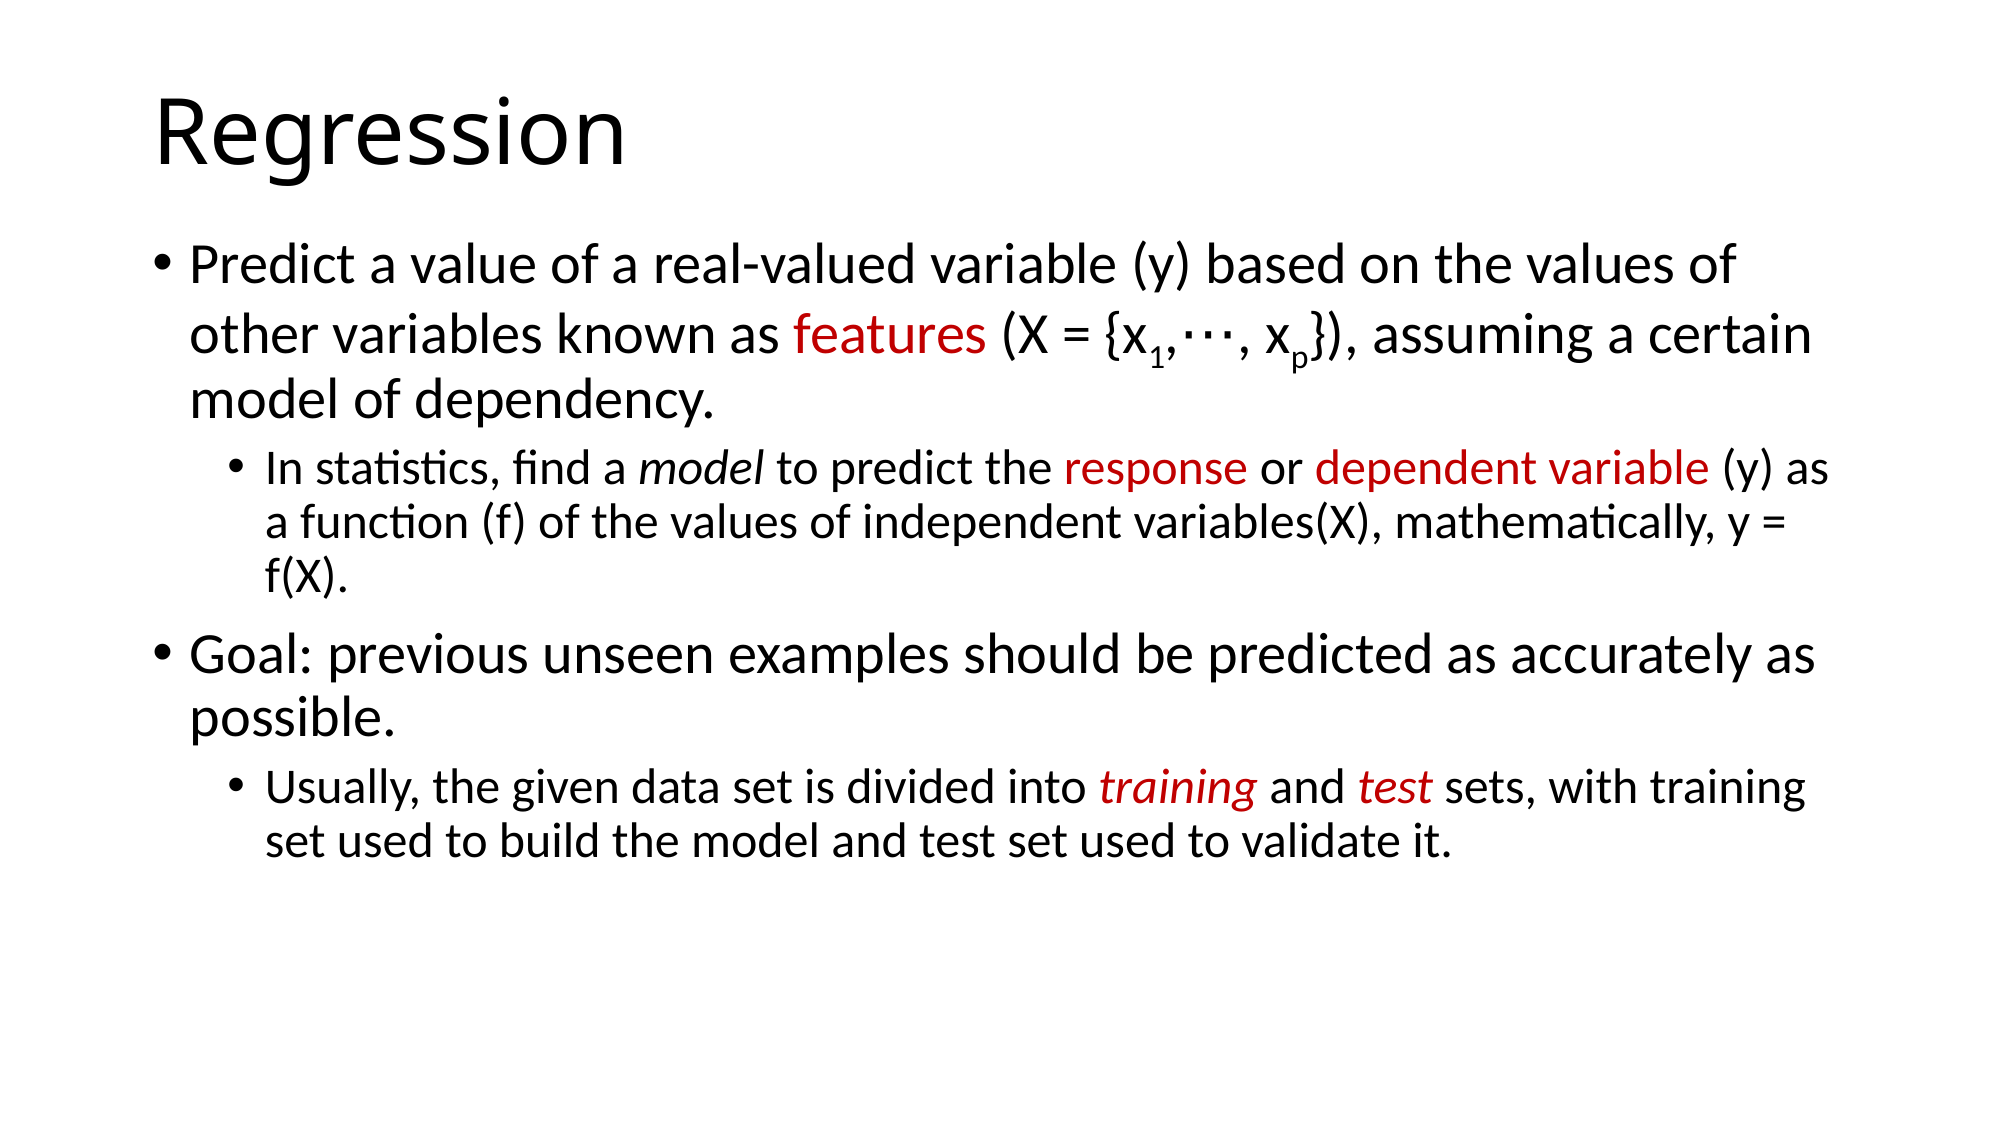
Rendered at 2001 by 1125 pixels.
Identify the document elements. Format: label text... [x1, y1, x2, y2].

list Predict a value of a real-valued variable (y) based on the values of other variables known as features (X = {x1,⋯, xp}), assuming a certain model of dependency. In statistics, find a model to predict the response or dependent variable (y) as a function (f) of the values of independent variables(X), mathematically, y = f(X). Goal: previous unseen examples should be predicted as accurately as possible. Usually, the given data set is divided into training and test sets, with training set used to build the model and test set used to validate it. [137, 226, 1863, 1014]
title Regression [137, 59, 1863, 210]
